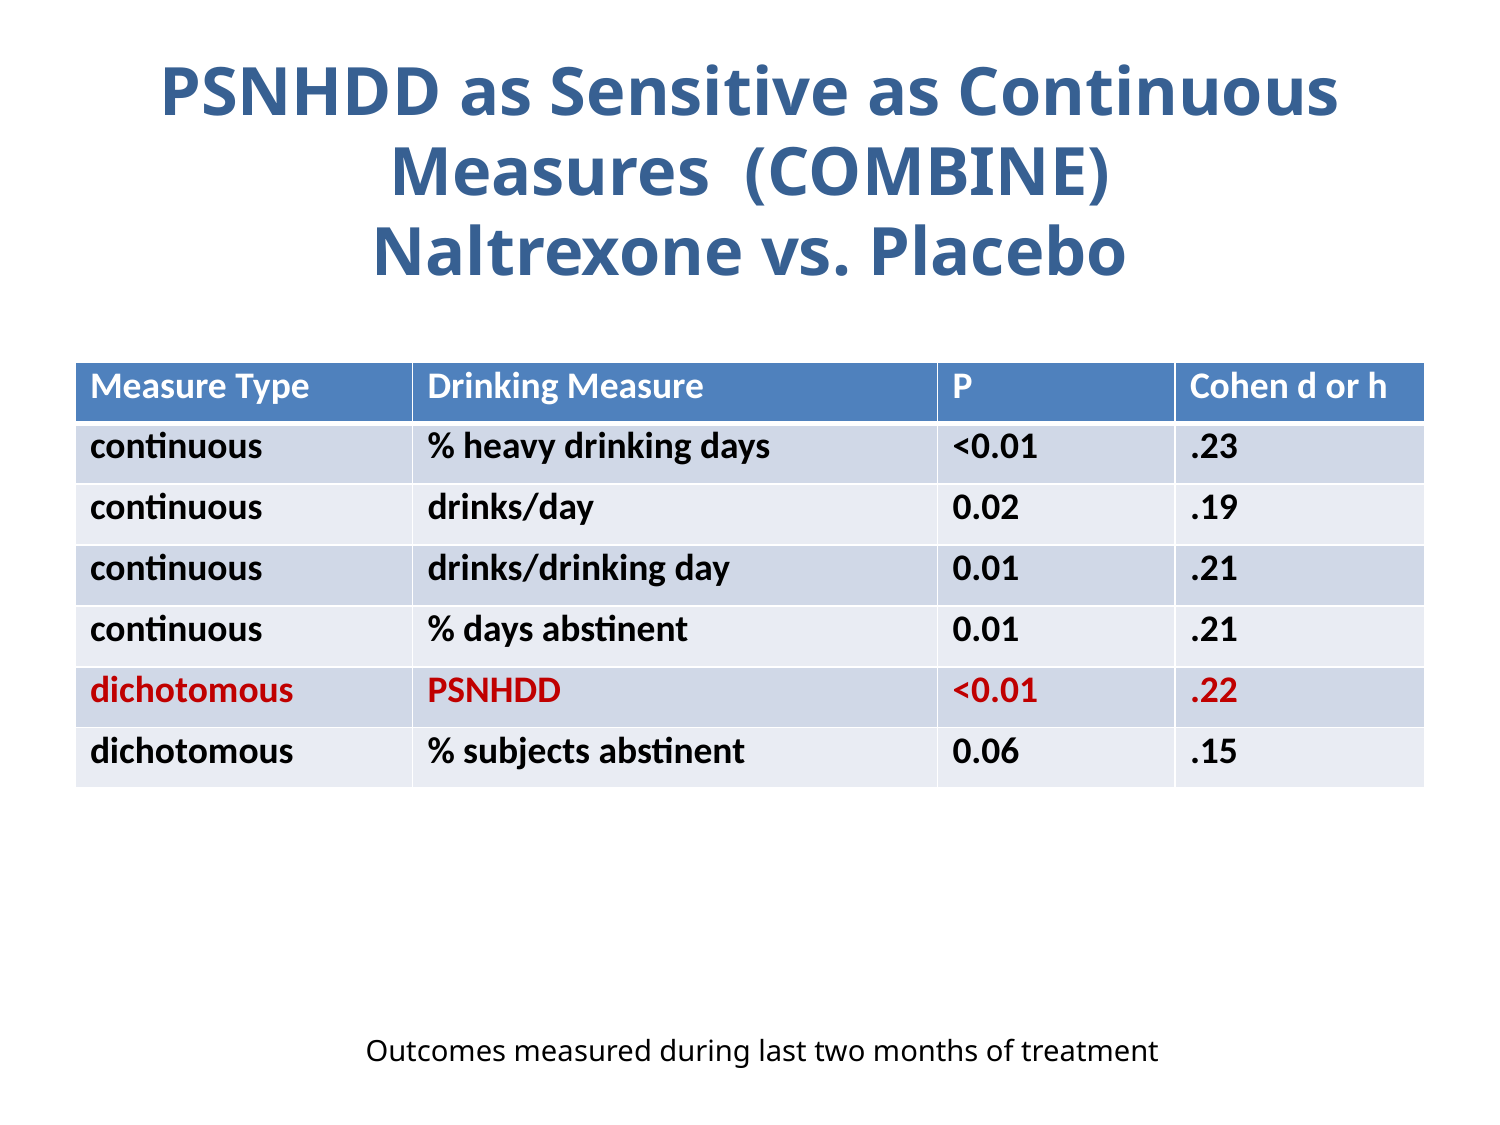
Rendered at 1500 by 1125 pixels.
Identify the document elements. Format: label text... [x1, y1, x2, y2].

table_cell <0.01 [938, 668, 1174, 727]
table_cell 0.02 [938, 485, 1174, 544]
table_cell % subjects abstinent [413, 728, 937, 787]
table_cell 0.01 [938, 607, 1174, 666]
title PSNHDD as Sensitive as Continuous Measures (COMBINE) Naltrexone vs. Placebo [75, 75, 1425, 263]
table_cell continuous [76, 607, 412, 666]
table_header Measure Type [76, 363, 412, 421]
table_cell dichotomous [76, 728, 412, 787]
table_cell continuous [76, 426, 412, 483]
table_cell drinks/day [413, 485, 937, 544]
table_cell .15 [1176, 728, 1424, 787]
table_cell 0.01 [938, 546, 1174, 605]
table_cell .21 [1176, 607, 1424, 666]
table_cell % heavy drinking days [413, 426, 937, 483]
table_cell .23 [1176, 426, 1424, 483]
table_header P [938, 363, 1174, 421]
table_cell dichotomous [76, 668, 412, 727]
text_box Outcomes measured during last two months of treatment [87, 1024, 1438, 1075]
table_header Cohen d or h [1176, 363, 1424, 421]
table_header Drinking Measure [413, 363, 937, 421]
table_cell continuous [76, 485, 412, 544]
table_cell <0.01 [938, 426, 1174, 483]
table_cell 0.06 [938, 728, 1174, 787]
table_cell drinks/drinking day [413, 546, 937, 605]
table_cell PSNHDD [413, 668, 937, 727]
table_cell % days abstinent [413, 607, 937, 666]
table_cell .22 [1176, 668, 1424, 727]
table_cell continuous [76, 546, 412, 605]
table_cell .19 [1176, 485, 1424, 544]
table_cell .21 [1176, 546, 1424, 605]
